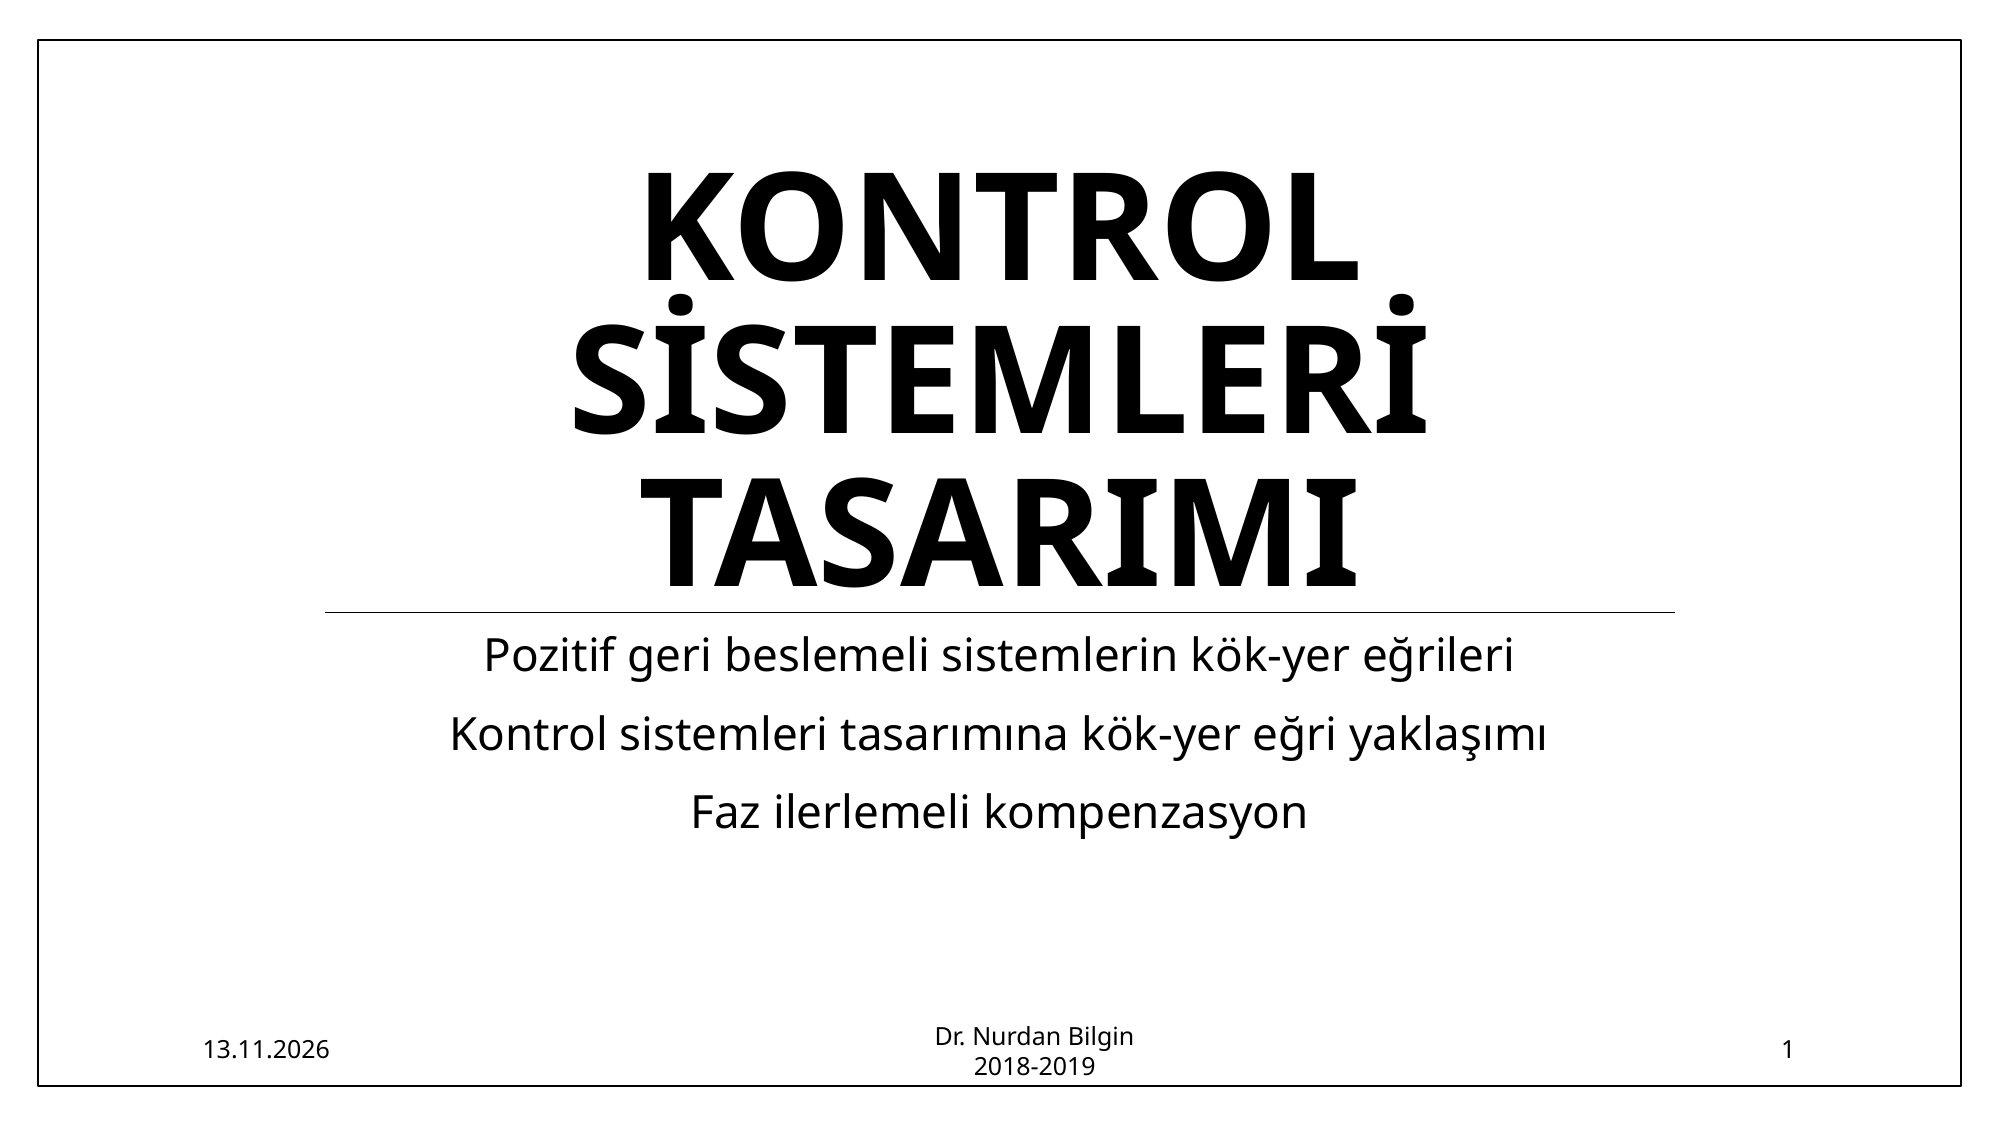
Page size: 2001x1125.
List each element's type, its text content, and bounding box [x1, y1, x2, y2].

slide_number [187, 1020, 570, 1081]
slide_number 1 [1530, 1020, 1811, 1081]
subtitle Pozitif geri beslemeli sistemlerin kök-yer eğrileri Kontrol sistemleri tasarımına kök-yer eğri yaklaşımı Faz ilerlemeli kompenzasyon [280, 624, 1719, 853]
title Kontrol sistemleri tasarımı [182, 144, 1818, 625]
footer Dr. Nurdan Bilgin 2018-2019 [647, 1020, 1422, 1081]
